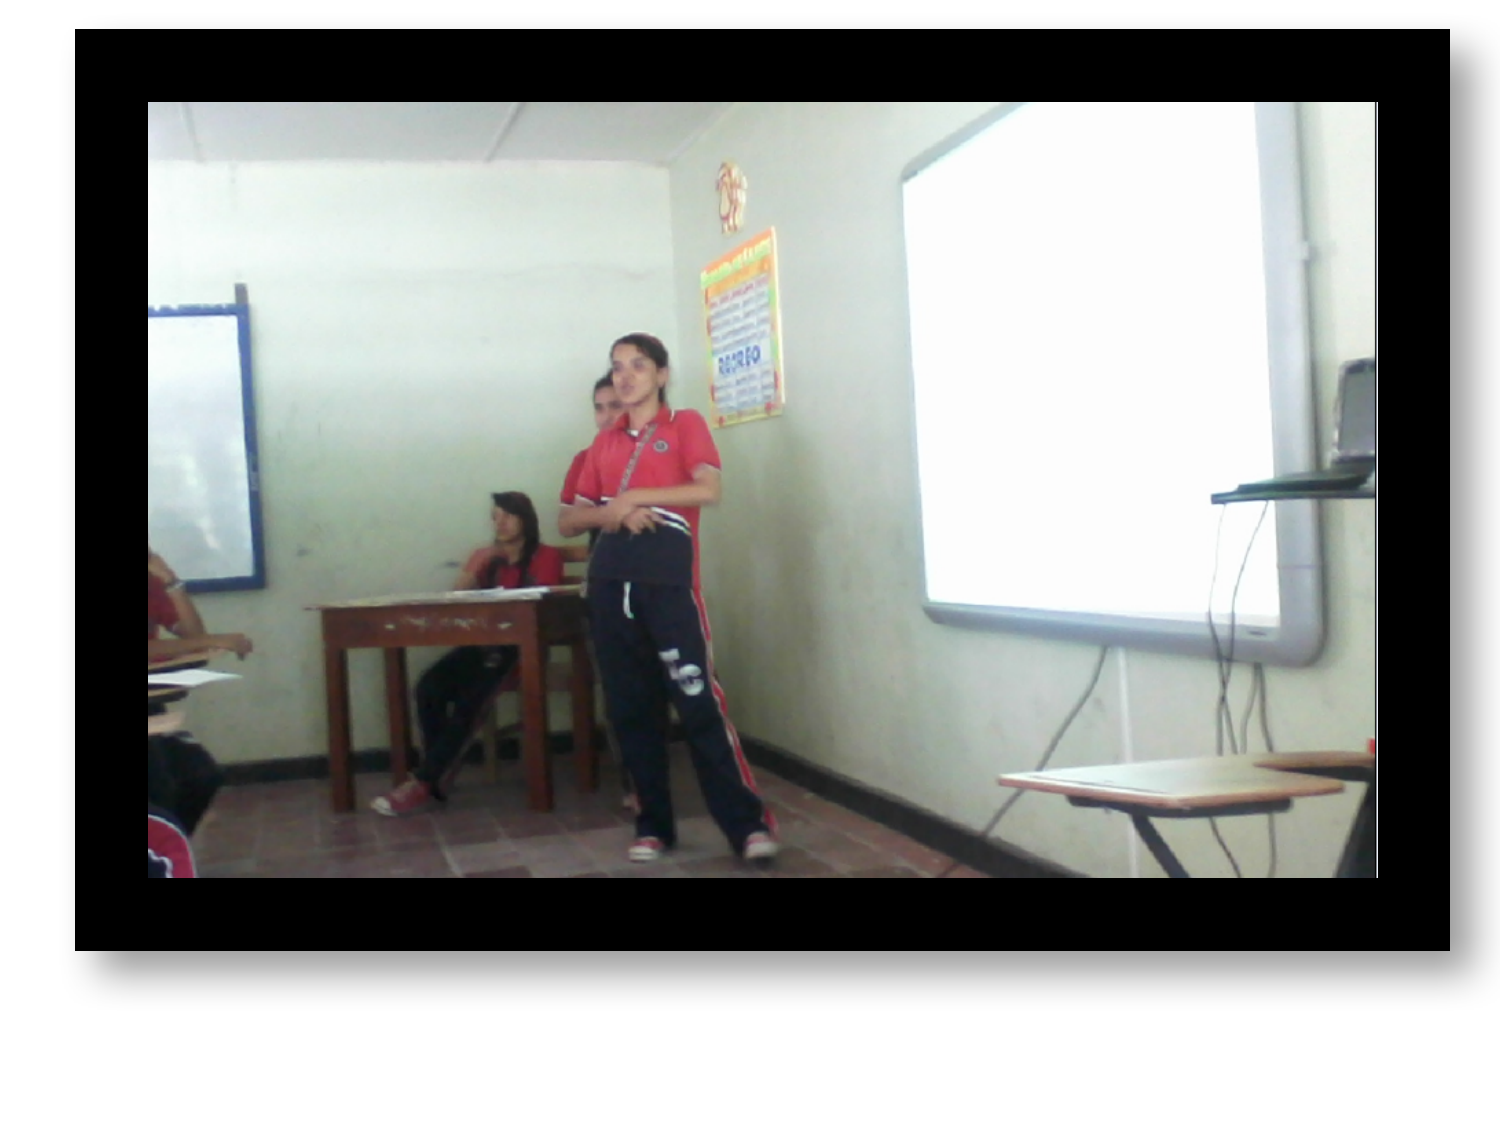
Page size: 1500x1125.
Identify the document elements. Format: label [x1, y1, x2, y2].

picture [147, 101, 1378, 879]
